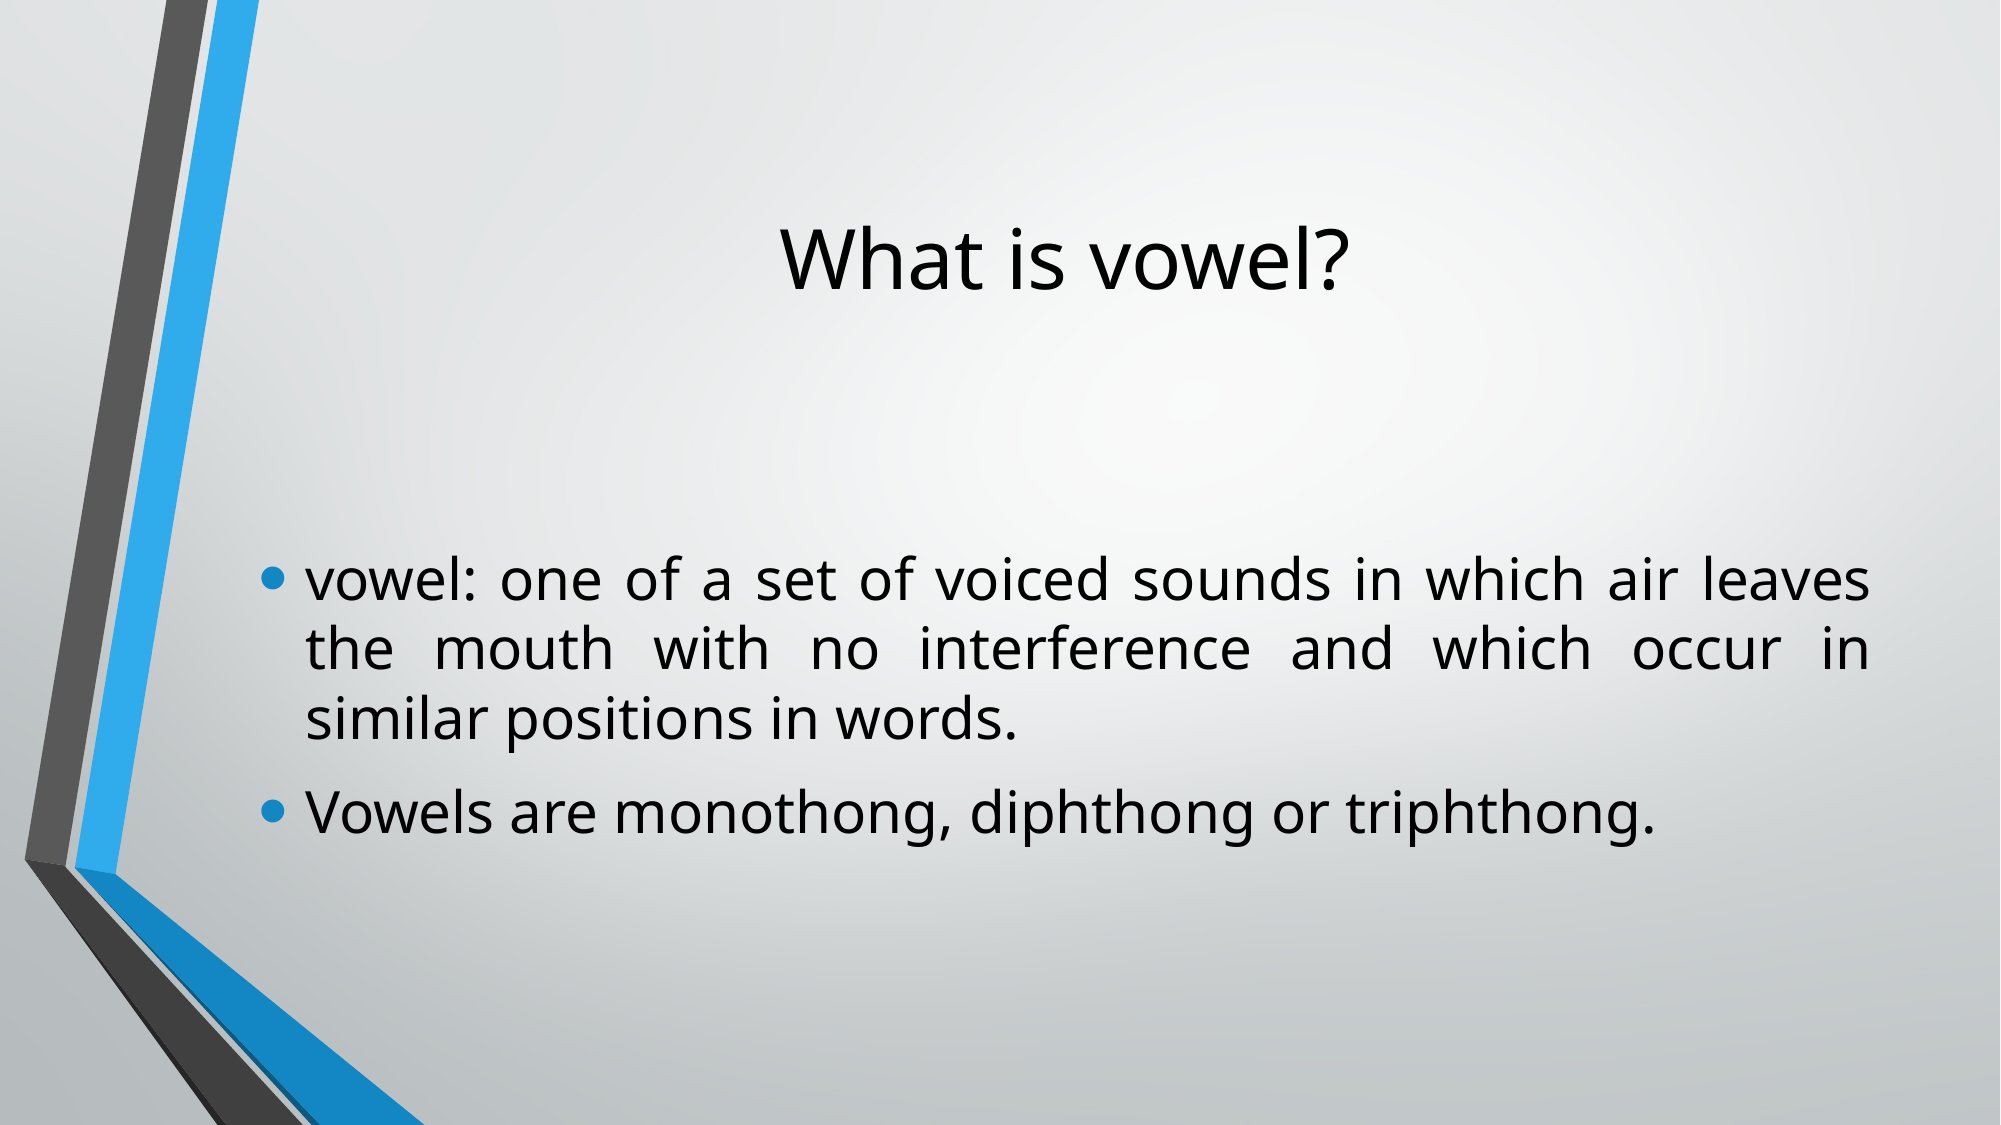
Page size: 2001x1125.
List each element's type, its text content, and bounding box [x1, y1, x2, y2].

title What is vowel? [243, 112, 1887, 400]
list vowel: one of a set of voiced sounds in which air leaves the mouth with no interference and which occur in similar positions in words. Vowels are monothong, diphthong or triphthong. [243, 437, 1887, 950]
